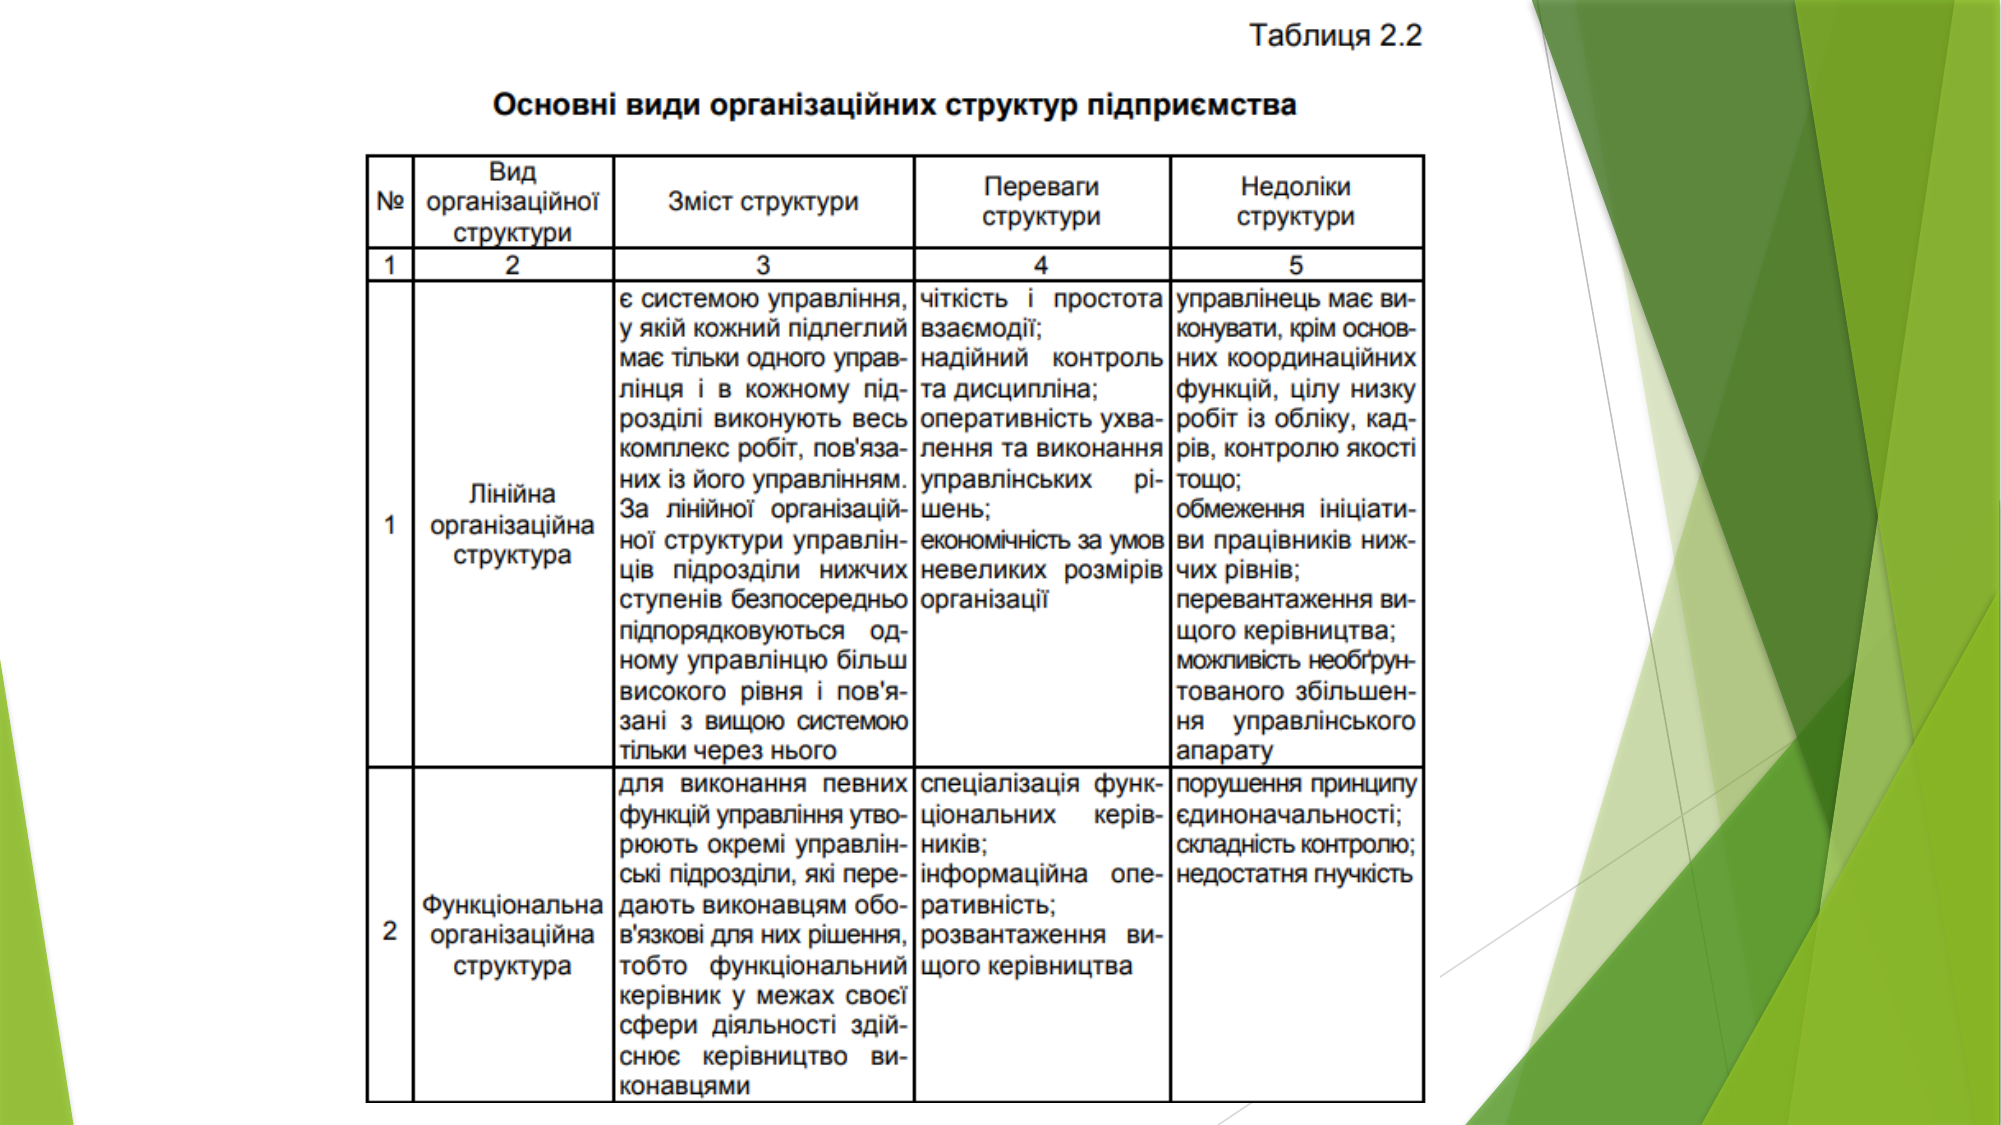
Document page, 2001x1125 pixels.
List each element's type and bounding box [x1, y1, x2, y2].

picture [347, 15, 1441, 1104]
